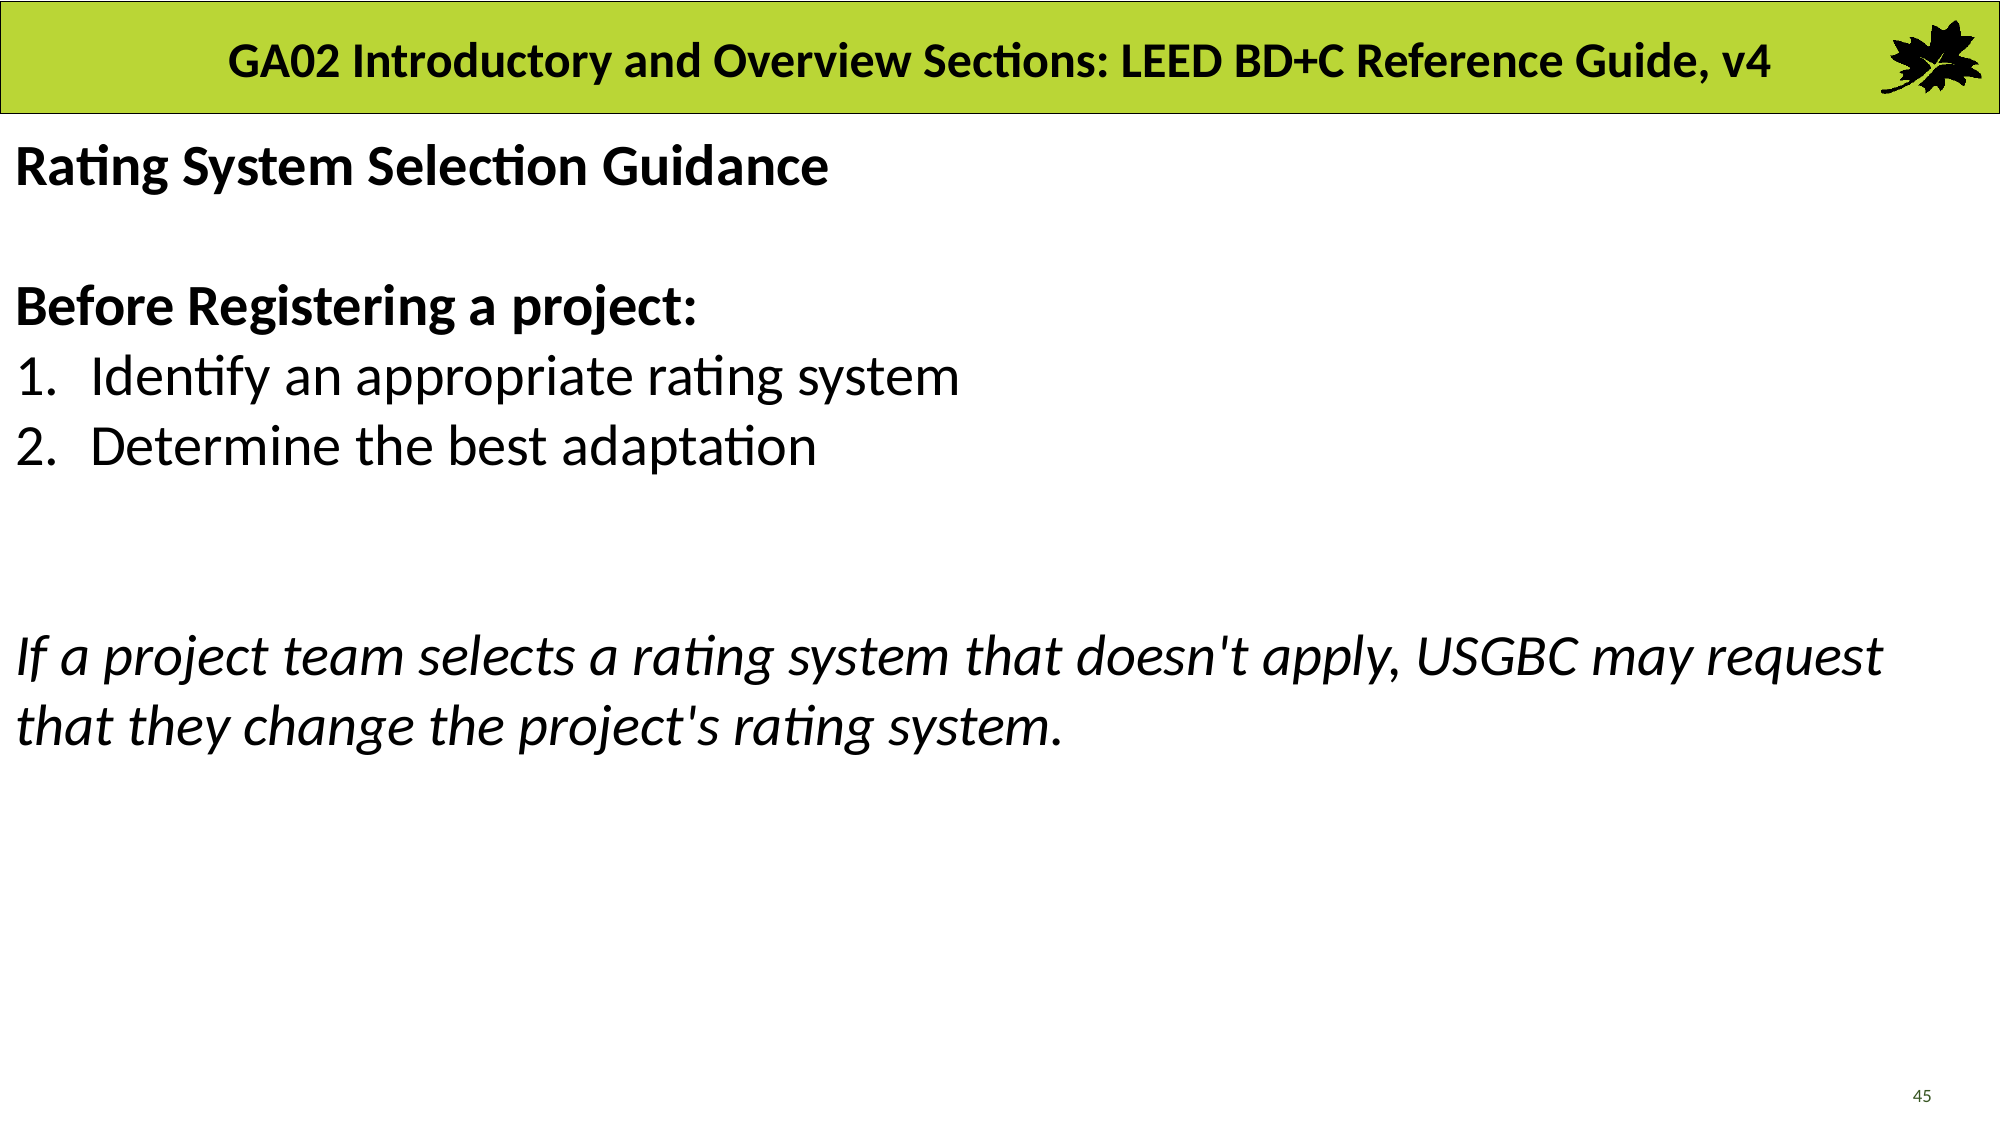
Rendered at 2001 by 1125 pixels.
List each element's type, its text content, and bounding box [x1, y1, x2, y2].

text_box GA02 Introductory and Overview Sections: LEED BD+C Reference Guide, v4 [0, 1, 2000, 114]
picture [1881, 18, 1982, 94]
text_box Rating System Selection Guidance Before Registering a project: Identify an appropriate rating system Determine the best adaptation If a project team selects a rating system that doesn't apply, USGBC may request that they change the project's rating system. [0, 119, 2000, 1051]
slide_number 45 [1897, 1064, 2000, 1125]
